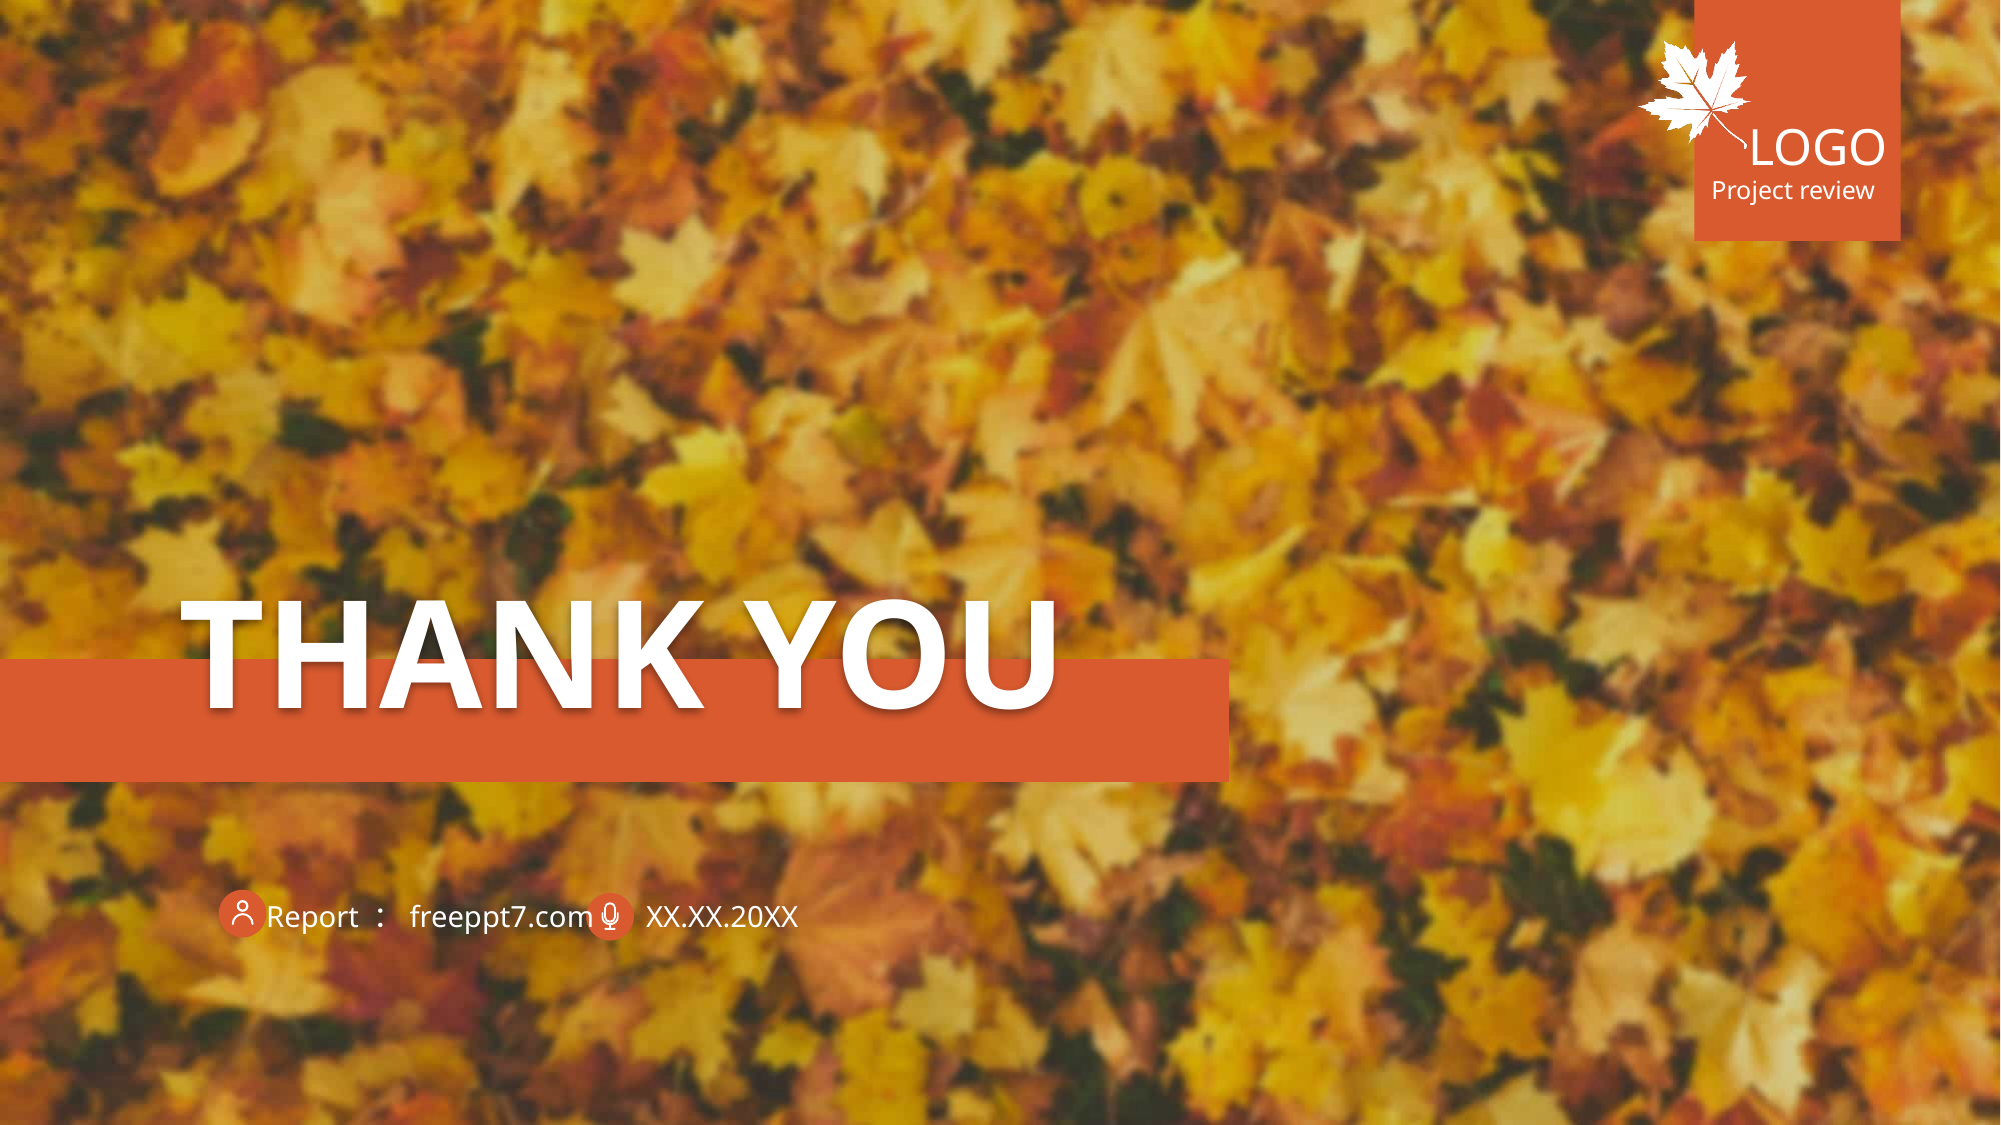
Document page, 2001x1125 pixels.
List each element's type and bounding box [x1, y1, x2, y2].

picture [0, 0, 2001, 1125]
text_box [1629, 0, 1906, 241]
text_box [218, 889, 811, 942]
text_box [0, 551, 1228, 782]
